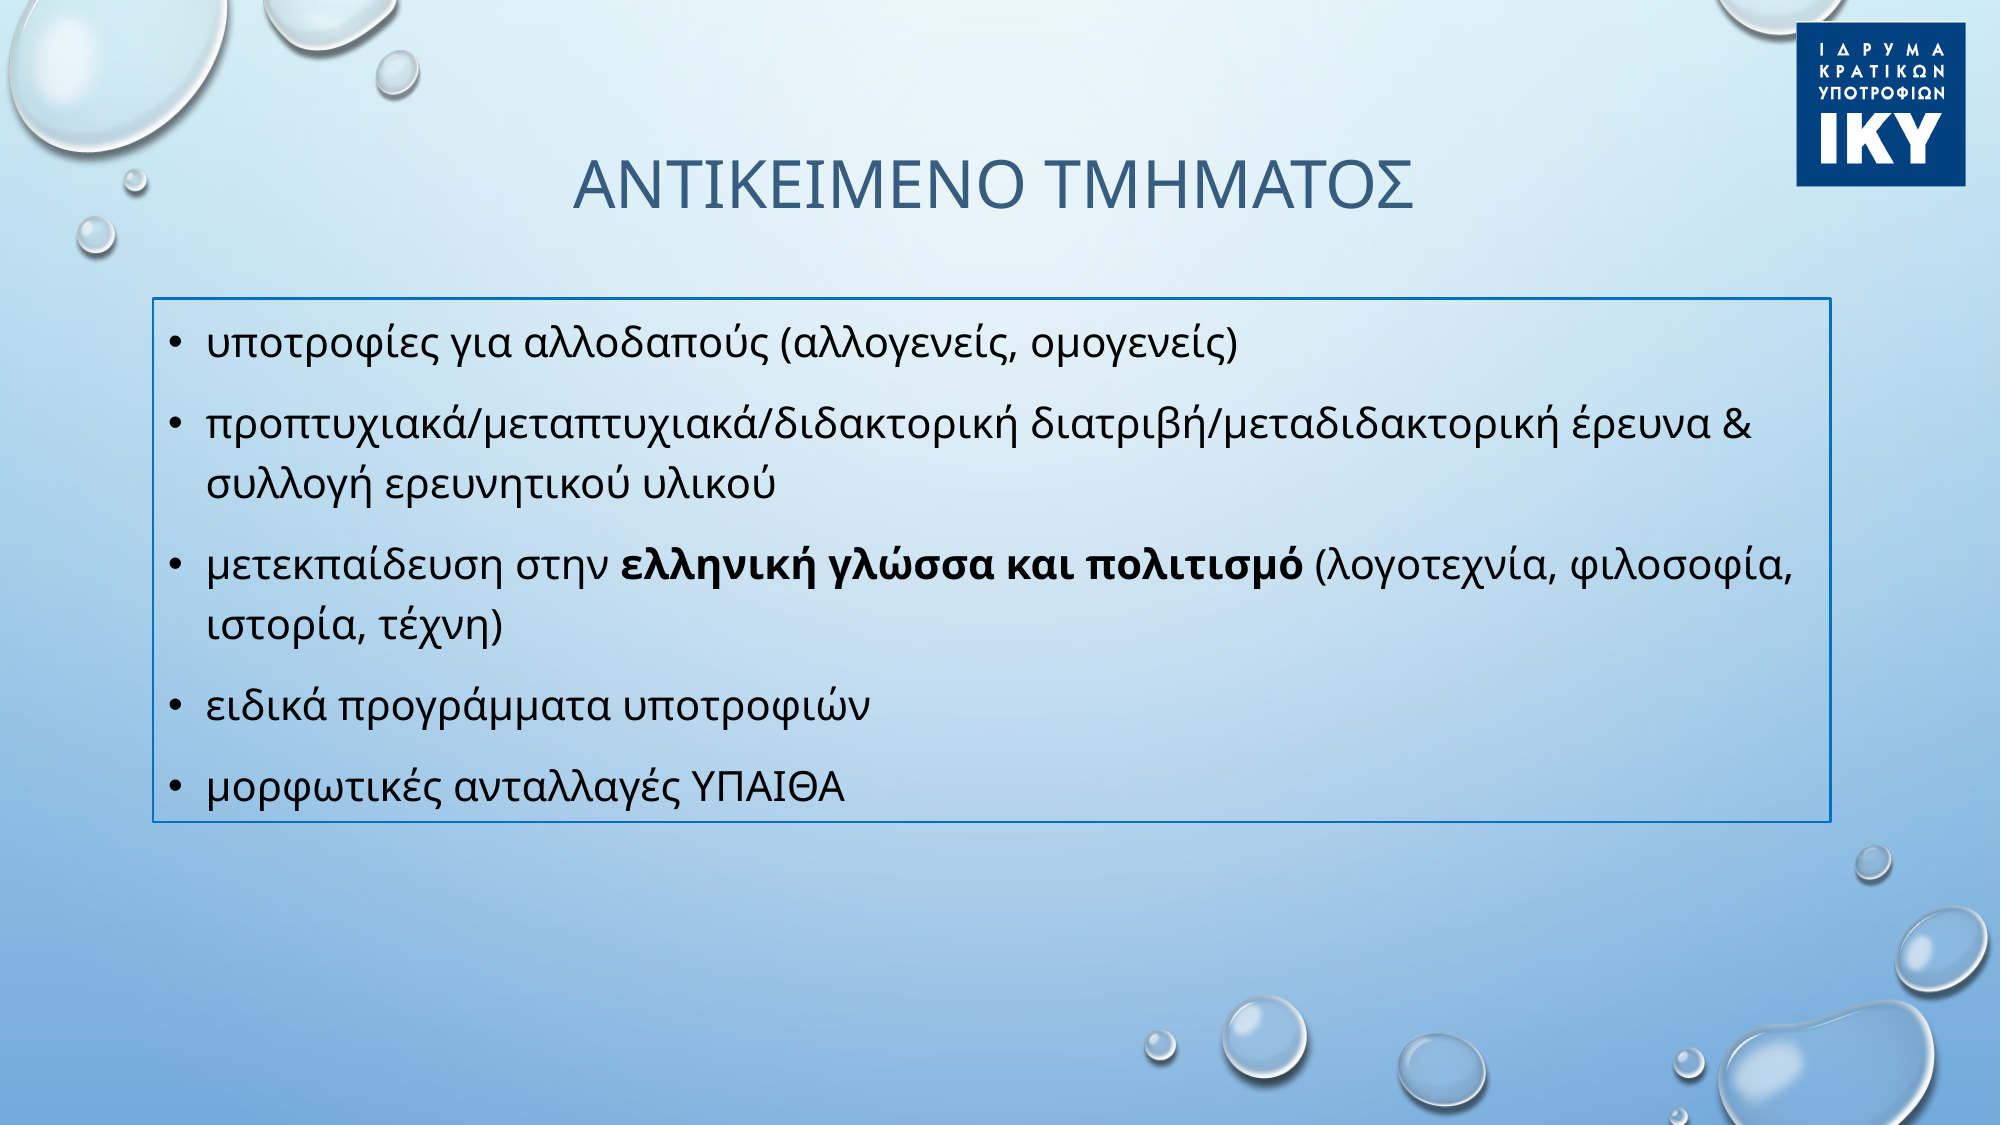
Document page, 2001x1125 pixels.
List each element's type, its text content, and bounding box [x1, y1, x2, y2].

list υποτροφίες για αλλοδαπούς (αλλογενείς, ομογενείς) προπτυχιακά/μεταπτυχιακά/διδακτορική διατριβή/μεταδιδακτορική έρευνα & συλλογή ερευνητικού υλικού μετεκπαίδευση στην ελληνική γλώσσα και πολιτισμό (λογοτεχνία, φιλοσοφία, ιστορία, τέχνη) ειδικά προγράμματα υποτροφιών μορφωτικές ανταλλαγές ΥΠΑΙΘΑ [153, 298, 1831, 822]
picture [0, 0, 2000, 1125]
title αντικειμενο τμηματοσ [206, 120, 1799, 254]
